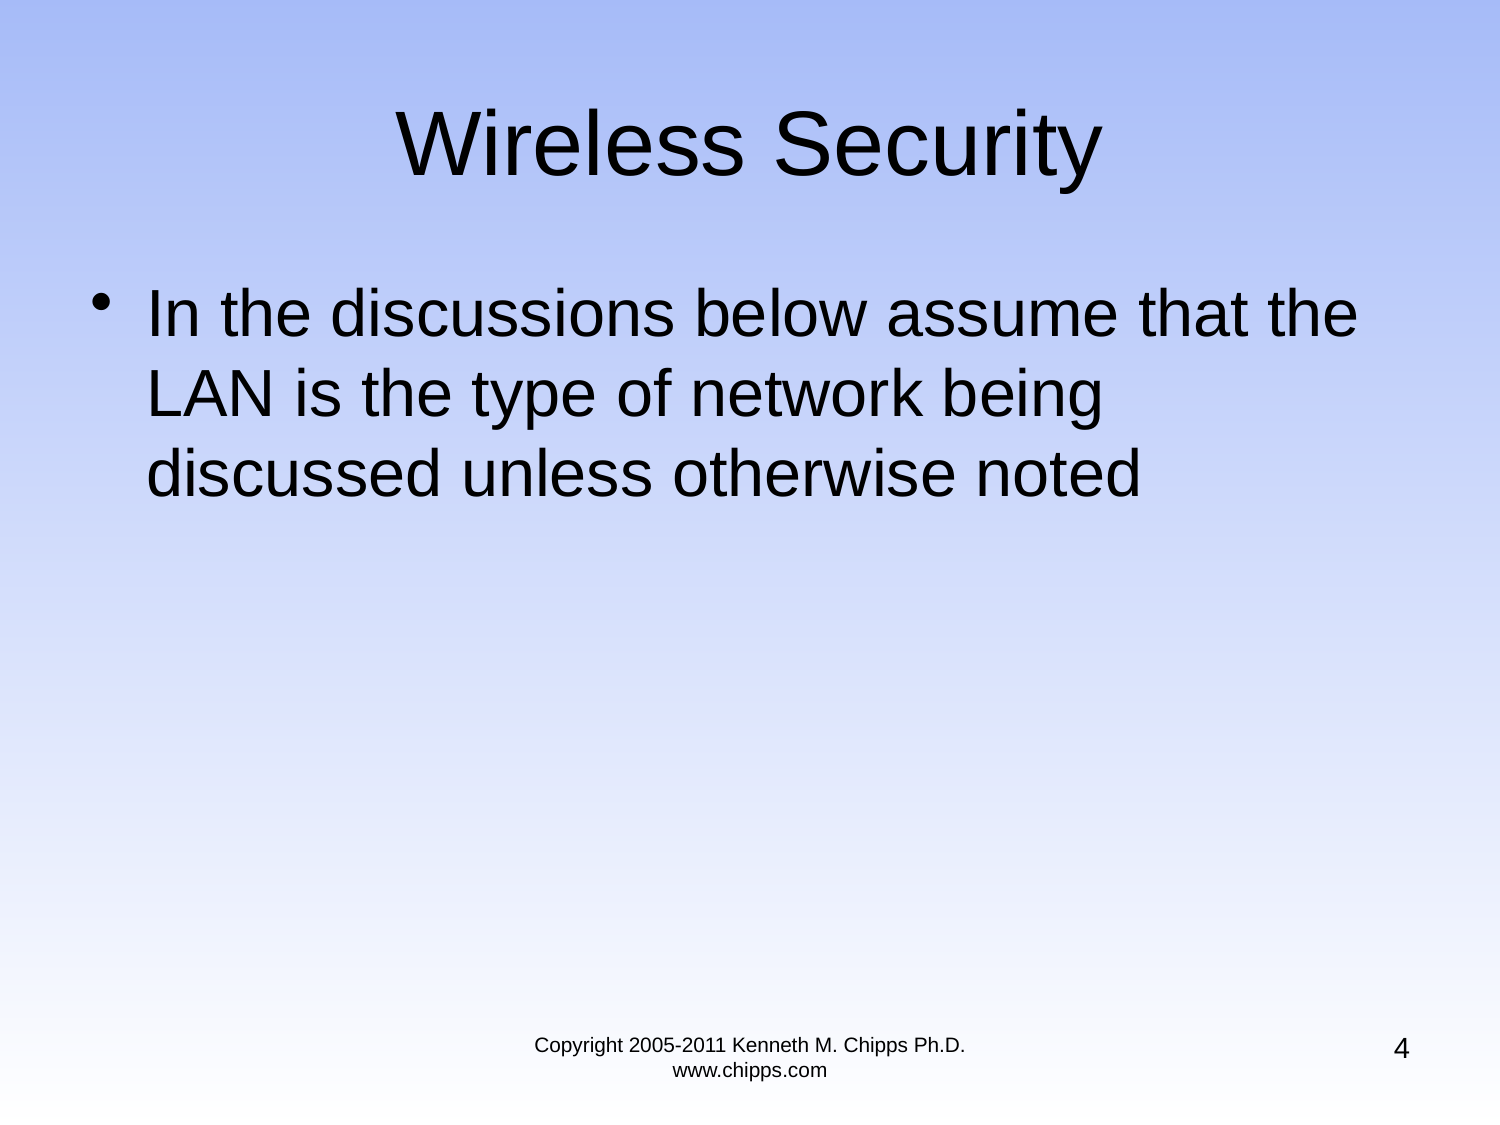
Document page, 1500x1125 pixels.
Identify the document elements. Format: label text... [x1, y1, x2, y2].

footer Copyright 2005-2011 Kenneth M. Chipps Ph.D. www.chipps.com [449, 1024, 1051, 1103]
title Wireless Security [75, 45, 1425, 233]
list In the discussions below assume that the LAN is the type of network being discussed unless otherwise noted [75, 262, 1425, 1005]
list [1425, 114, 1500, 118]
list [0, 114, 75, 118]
slide_number 4 [1074, 1021, 1426, 1101]
